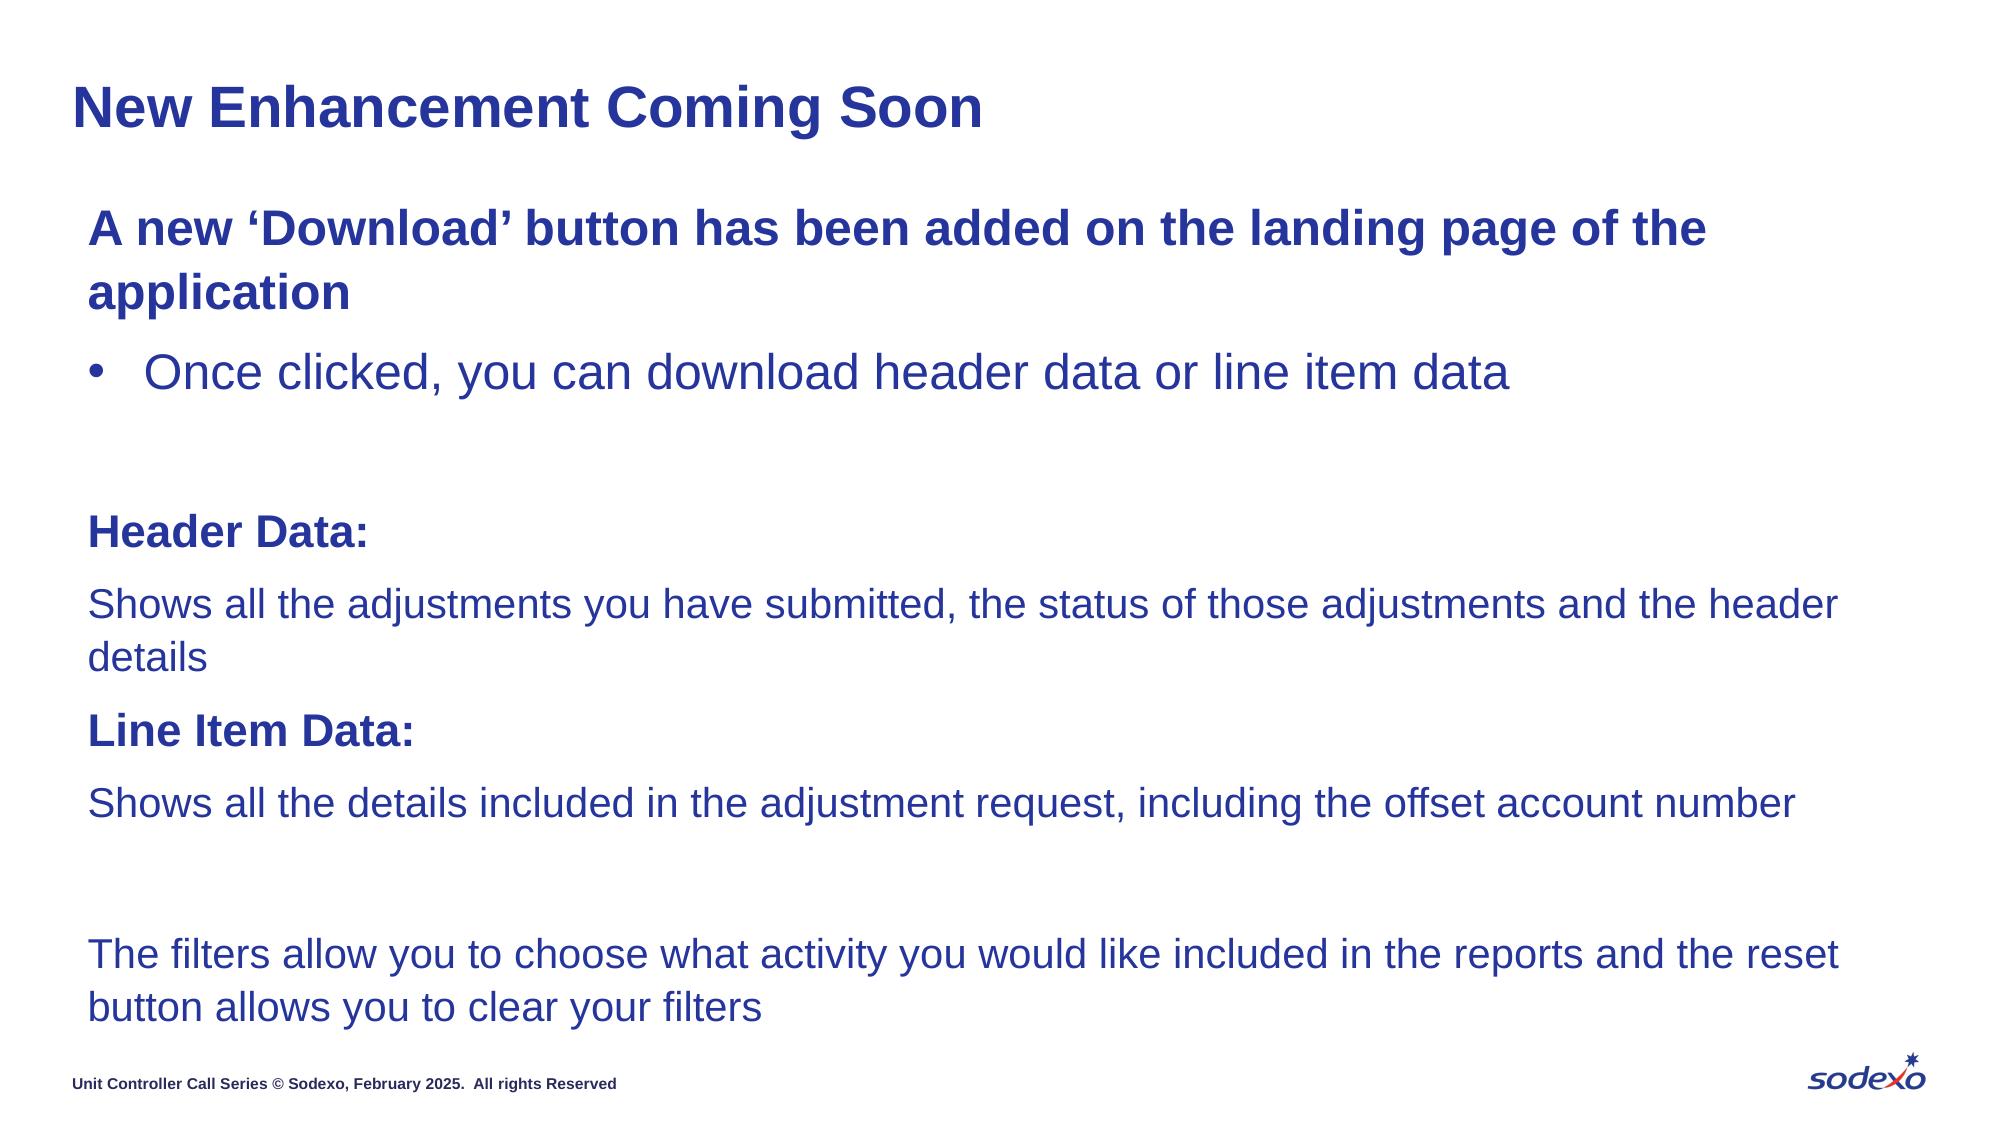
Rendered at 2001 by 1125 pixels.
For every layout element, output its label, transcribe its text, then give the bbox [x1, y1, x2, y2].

title New Enhancement Coming Soon [72, 76, 1798, 141]
picture [1801, 1048, 1929, 1094]
footer Unit Controller Call Series © Sodexo, February 2025. All rights Reserved [72, 1074, 748, 1094]
text_box A new ‘Download’ button has been added on the landing page of the application Once clicked, you can download header data or line item data Header Data: Shows all the adjustments you have submitted, the status of those adjustments and the header details Line Item Data: Shows all the details included in the adjustment request, including the offset account number The filters allow you to choose what activity you would like included in the reports and the reset button allows you to clear your filters [72, 183, 1945, 1033]
